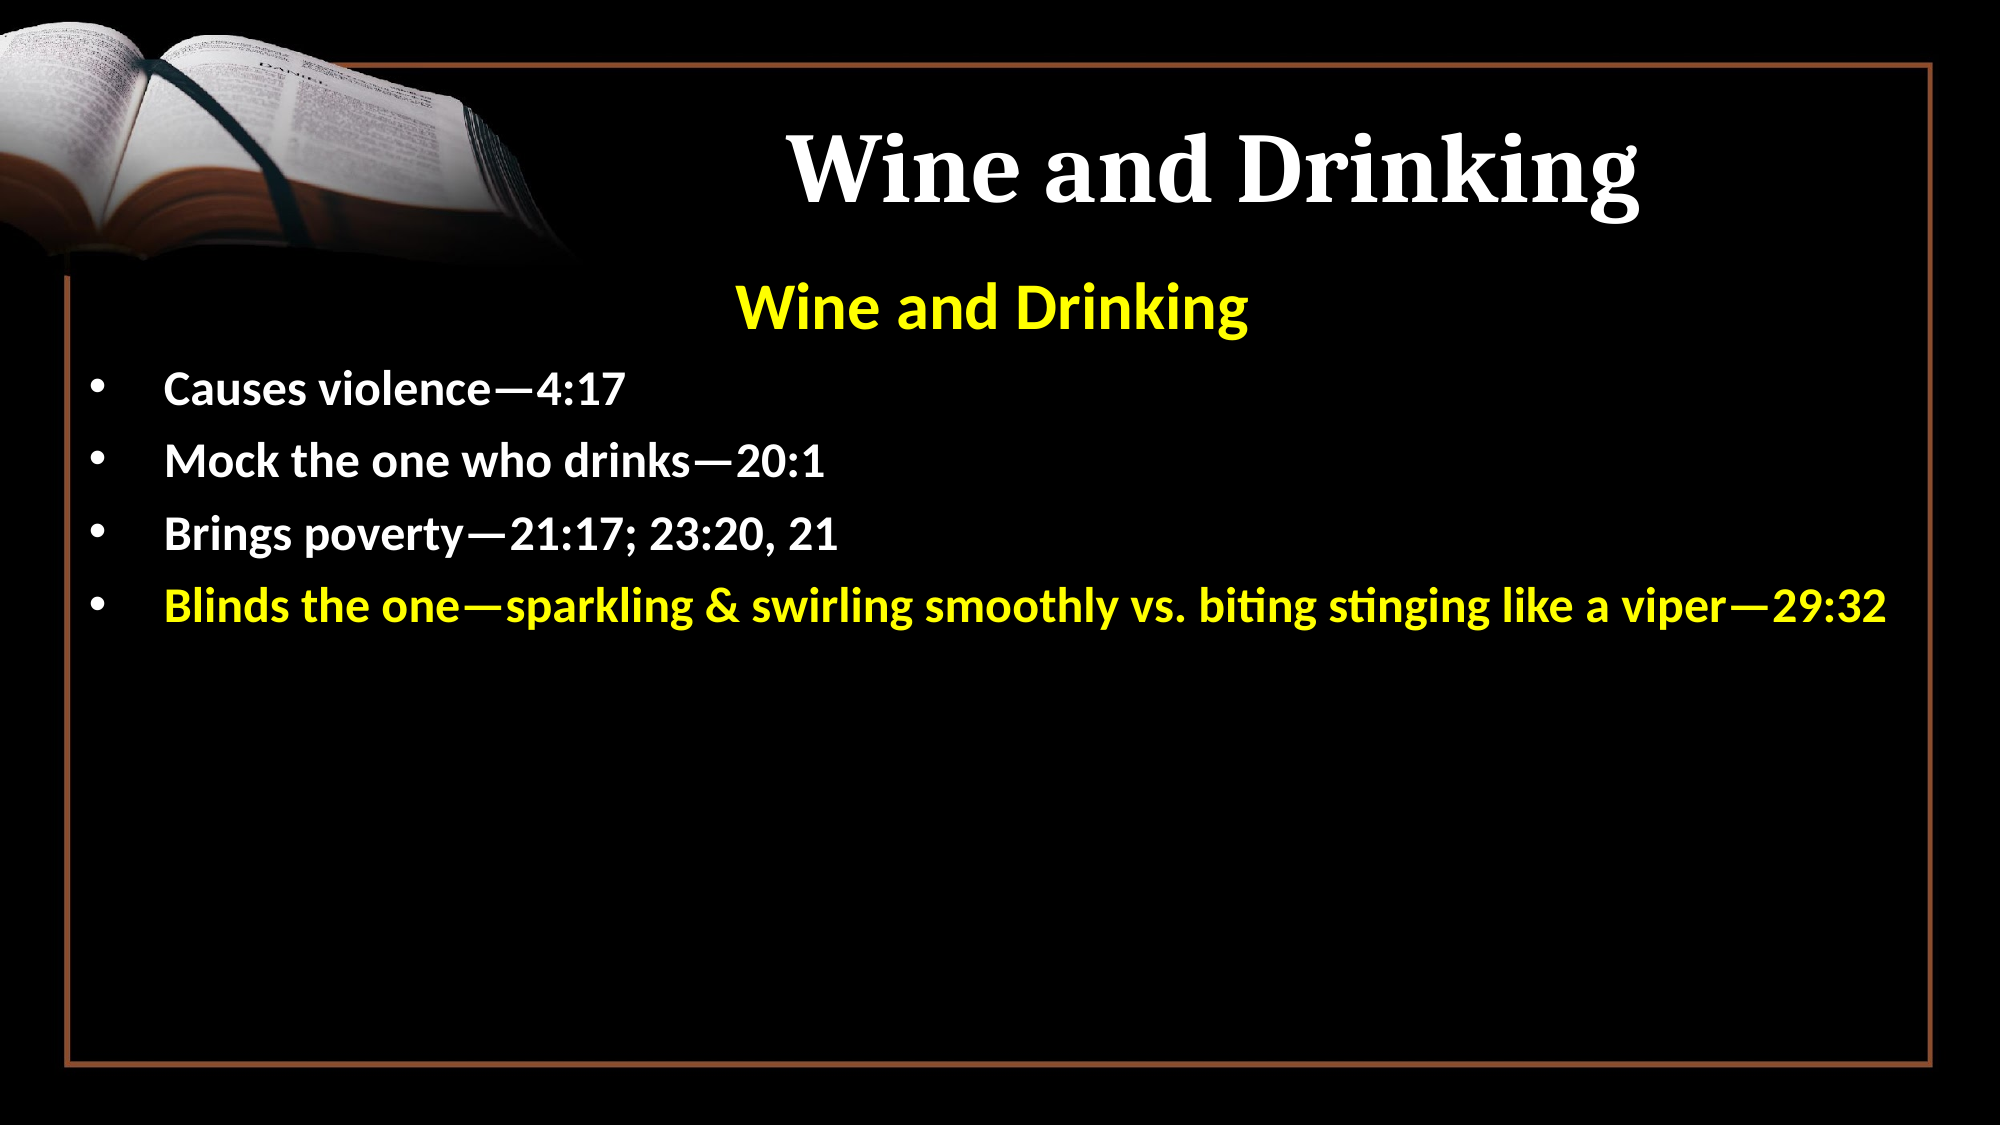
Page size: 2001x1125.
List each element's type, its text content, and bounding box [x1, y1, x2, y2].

title Wine and Drinking [488, 49, 1940, 293]
picture [0, 0, 2000, 1125]
text_box Wine and Drinking Causes violence—4:17 Mock the one who drinks—20:1 Brings poverty—21:17; 23:20, 21 Blinds the one—sparkling & swirling smoothly vs. biting stinging like a viper—29:32 [74, 255, 1922, 641]
